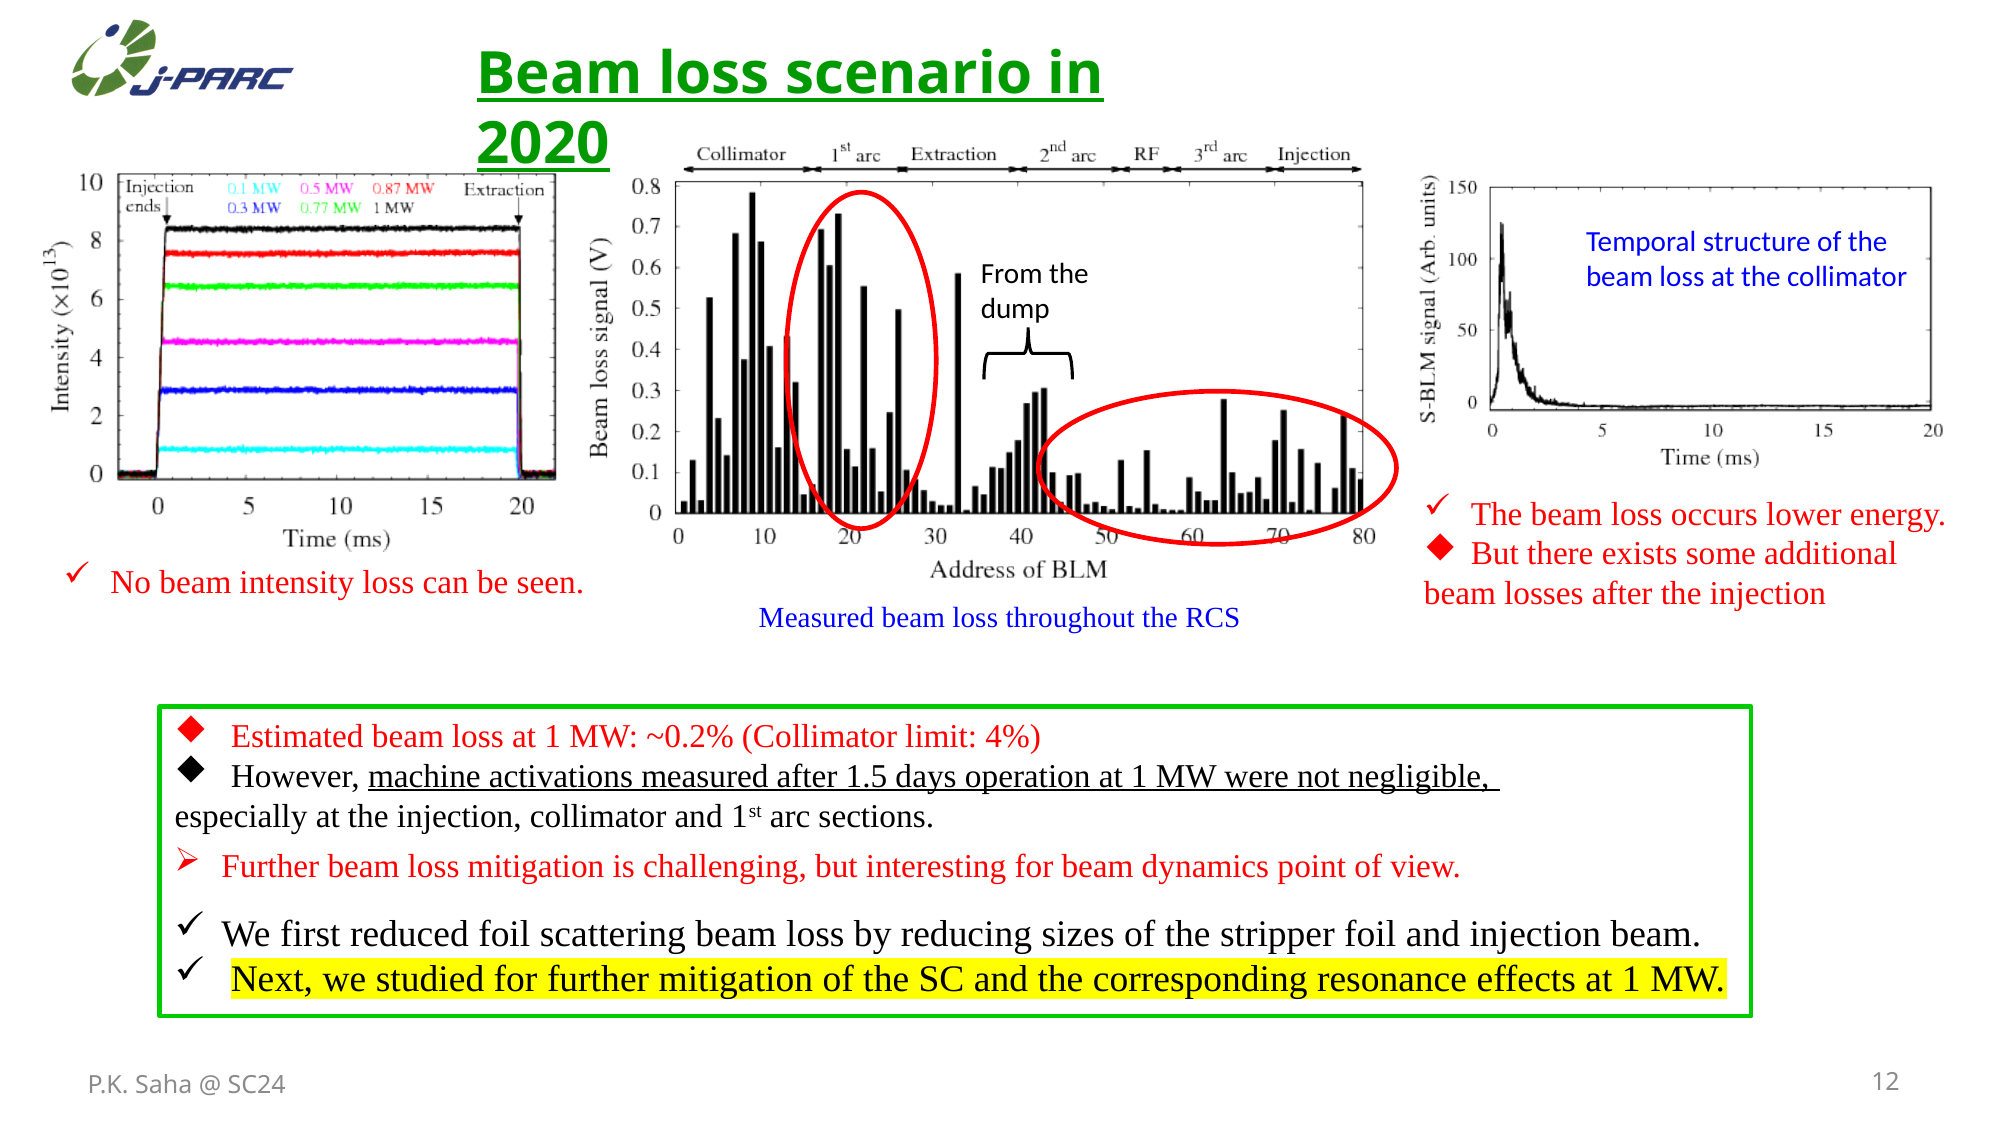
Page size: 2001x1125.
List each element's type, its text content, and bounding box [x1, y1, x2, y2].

slide_number P.K. Saha @ SC24 [72, 1054, 523, 1114]
text_box No beam intensity loss can be seen. [48, 552, 600, 608]
text_box Measured beam loss throughout the RCS [743, 590, 1256, 641]
text_box Estimated beam loss at 1 MW: ~0.2% (Collimator limit: 4%) However, machine activations measured after 1.5 days operation at 1 MW were not negligible, especially at the injection, collimator and 1st arc sections. Further beam loss mitigation is challenging, but interesting for beam dynamics point of view. We first reduced foil scattering beam loss by reducing sizes of the stripper foil and injection beam. Next, we studied for further mitigation of the SC and the corresponding resonance effects at 1 MW. [159, 706, 1752, 1017]
picture [40, 167, 560, 552]
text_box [1416, 172, 1966, 468]
picture [69, 14, 295, 104]
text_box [584, 140, 1397, 584]
text_box Beam loss scenario in 2020 [461, 27, 1254, 183]
slide_number 12 [1464, 1052, 1915, 1113]
text_box The beam loss occurs lower energy. But there exists some additional beam losses after the injection [1409, 484, 1971, 619]
